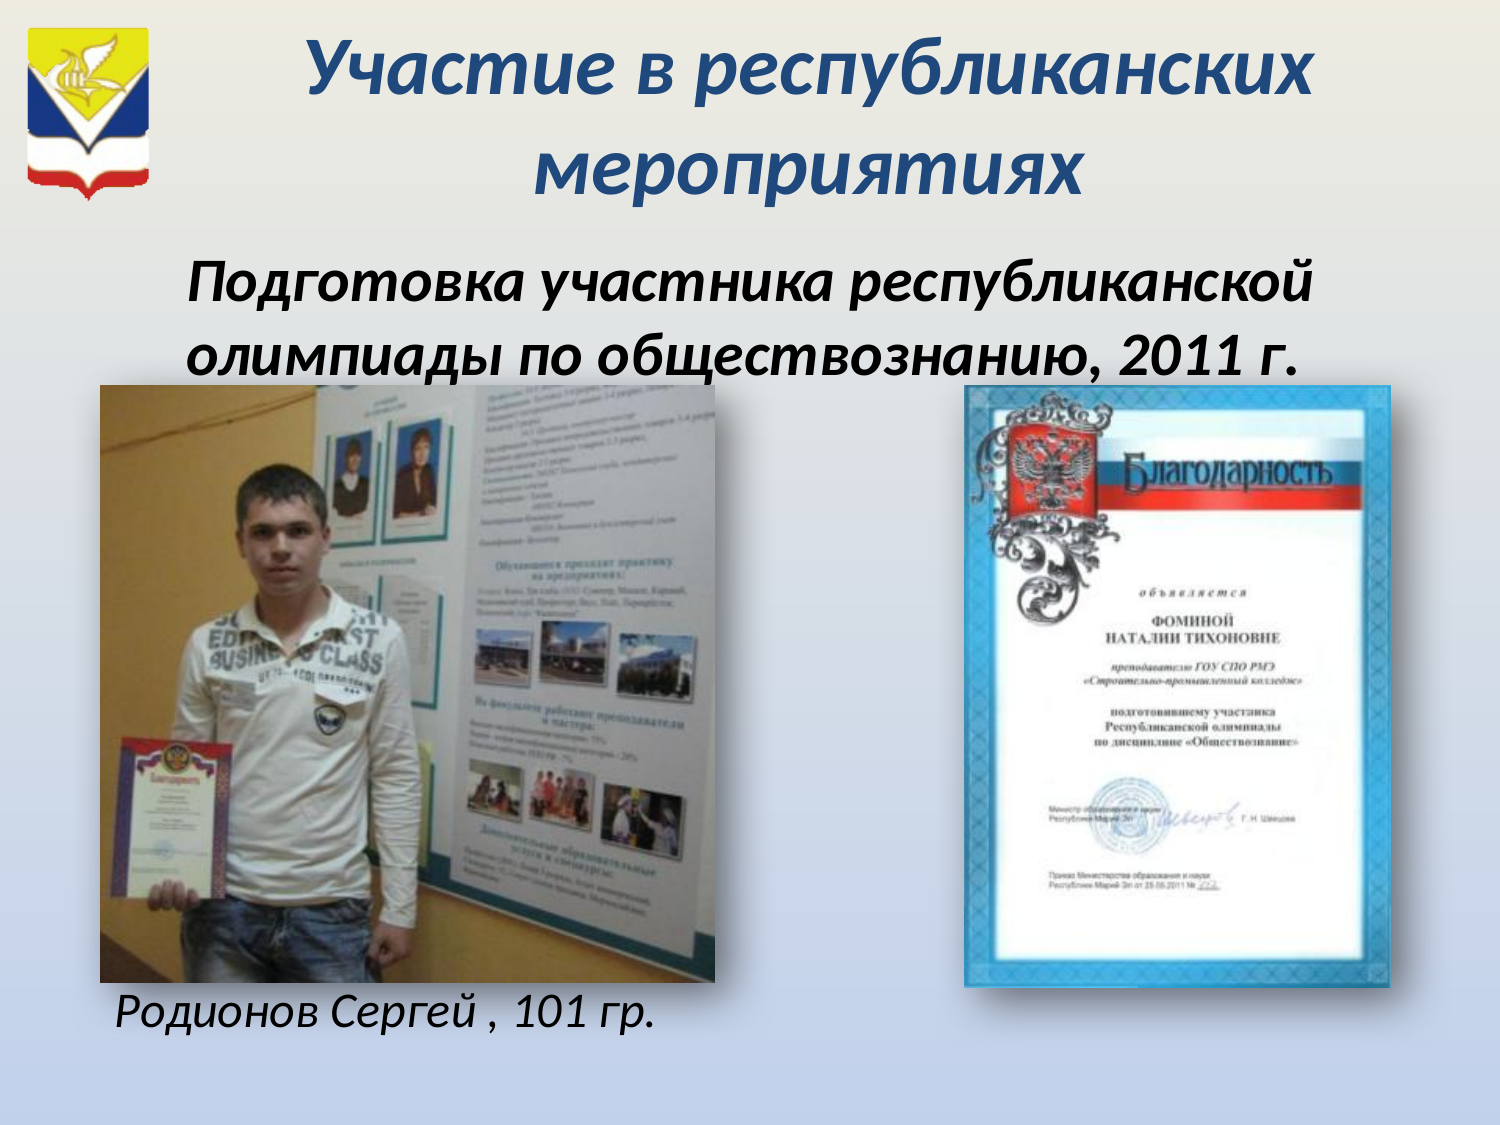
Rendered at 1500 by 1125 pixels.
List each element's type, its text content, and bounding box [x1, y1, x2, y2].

title Участие в республиканских мероприятиях [154, 23, 1465, 200]
picture [23, 23, 154, 208]
text_box [222, 257, 1254, 680]
picture [963, 385, 1391, 988]
text_box Родионов Сергей , 101 гр. [100, 970, 771, 1045]
subtitle Подготовка участника республиканской олимпиады по обществознанию, 2011 г. [29, 231, 1459, 398]
picture [100, 385, 715, 983]
